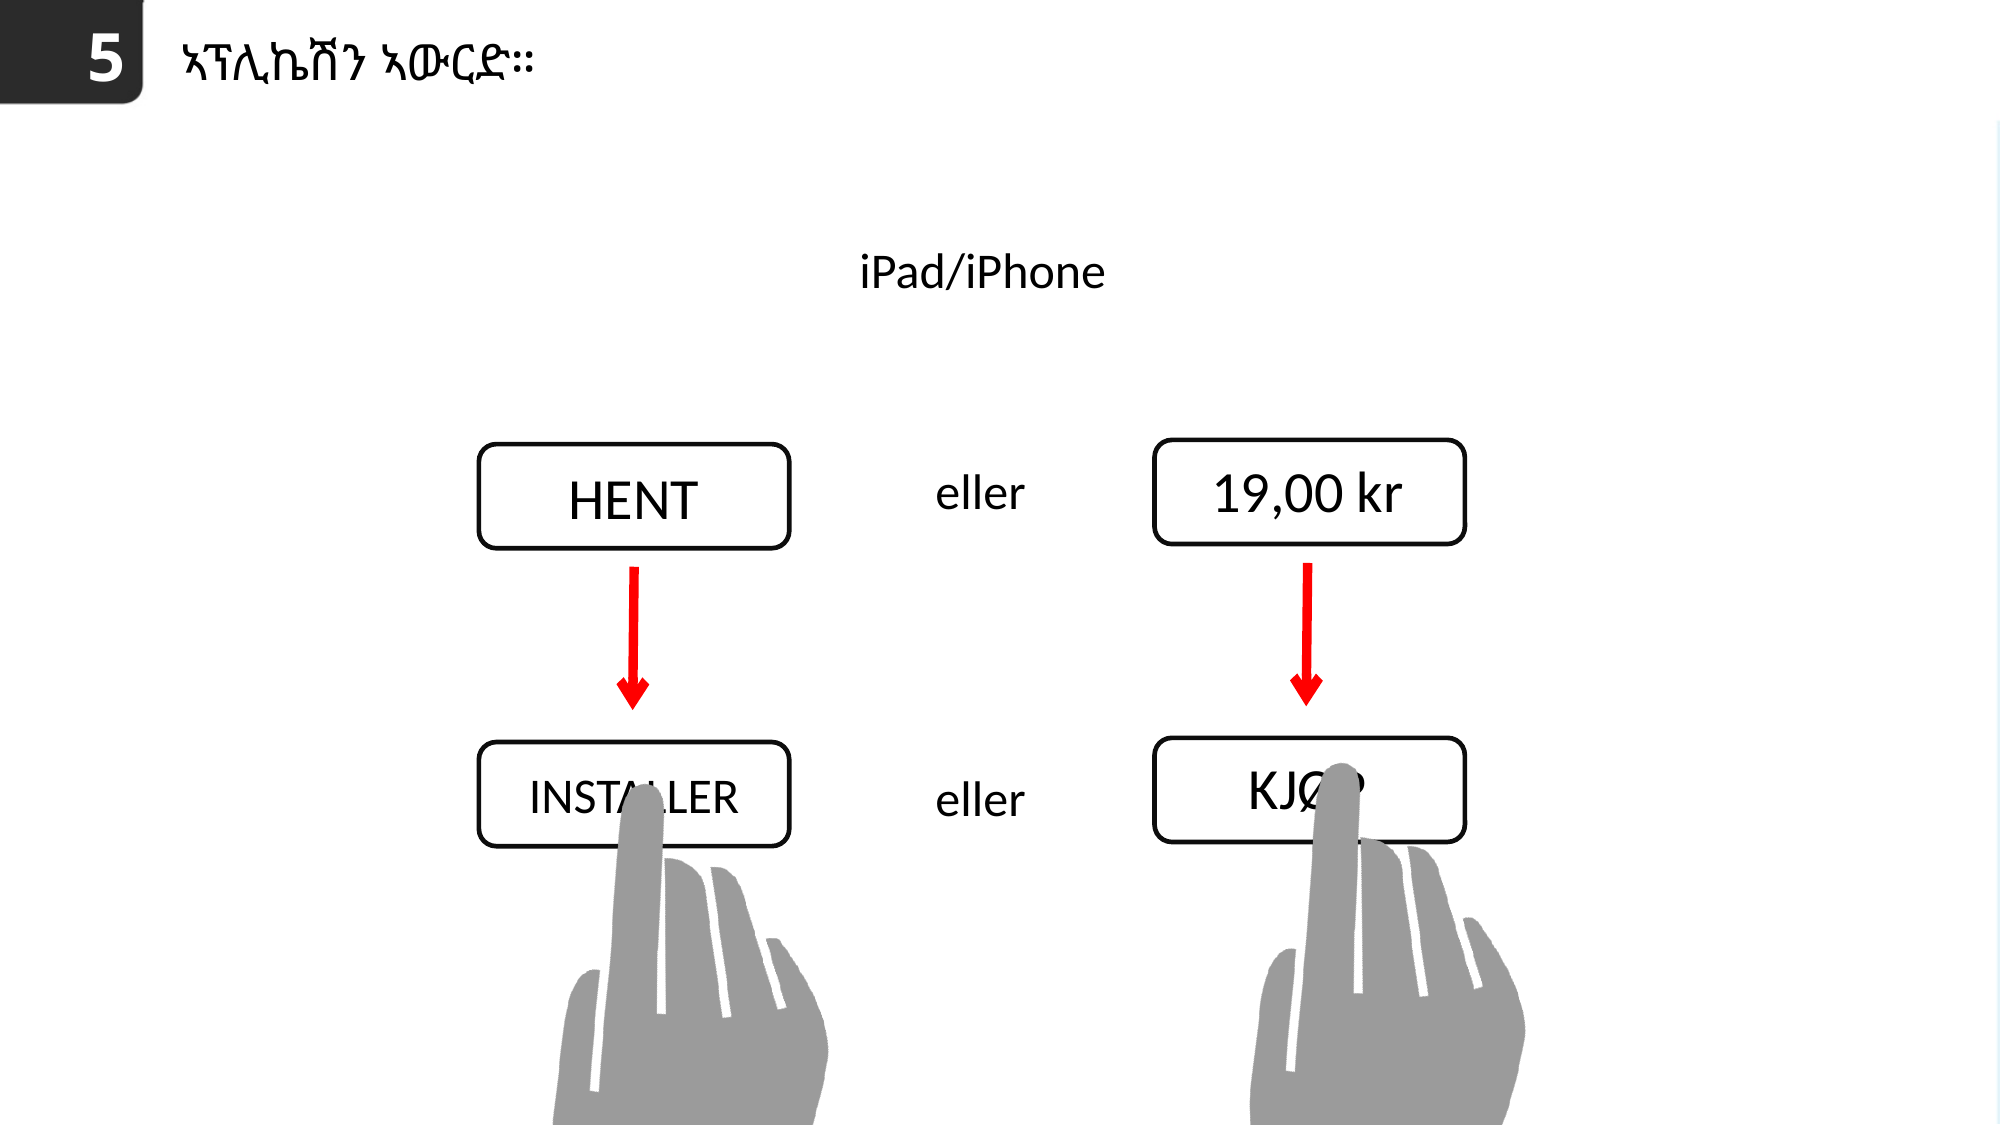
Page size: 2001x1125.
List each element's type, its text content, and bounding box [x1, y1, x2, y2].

text_box [479, 539, 789, 550]
text_box eller [789, 452, 1172, 527]
text_box HENT [442, 453, 826, 539]
text_box [479, 443, 789, 453]
picture [0, 0, 2000, 1125]
text_box [60, 20, 188, 95]
text_box [1154, 532, 1466, 546]
title ኣፕሊኬሽን ኣውርድ። [201, 34, 1864, 95]
text_box [1156, 438, 1463, 447]
text_box iPad/iPhone [791, 231, 1174, 307]
text_box 5 [72, 23, 201, 97]
text_box 19,00 kr [1116, 447, 1499, 532]
